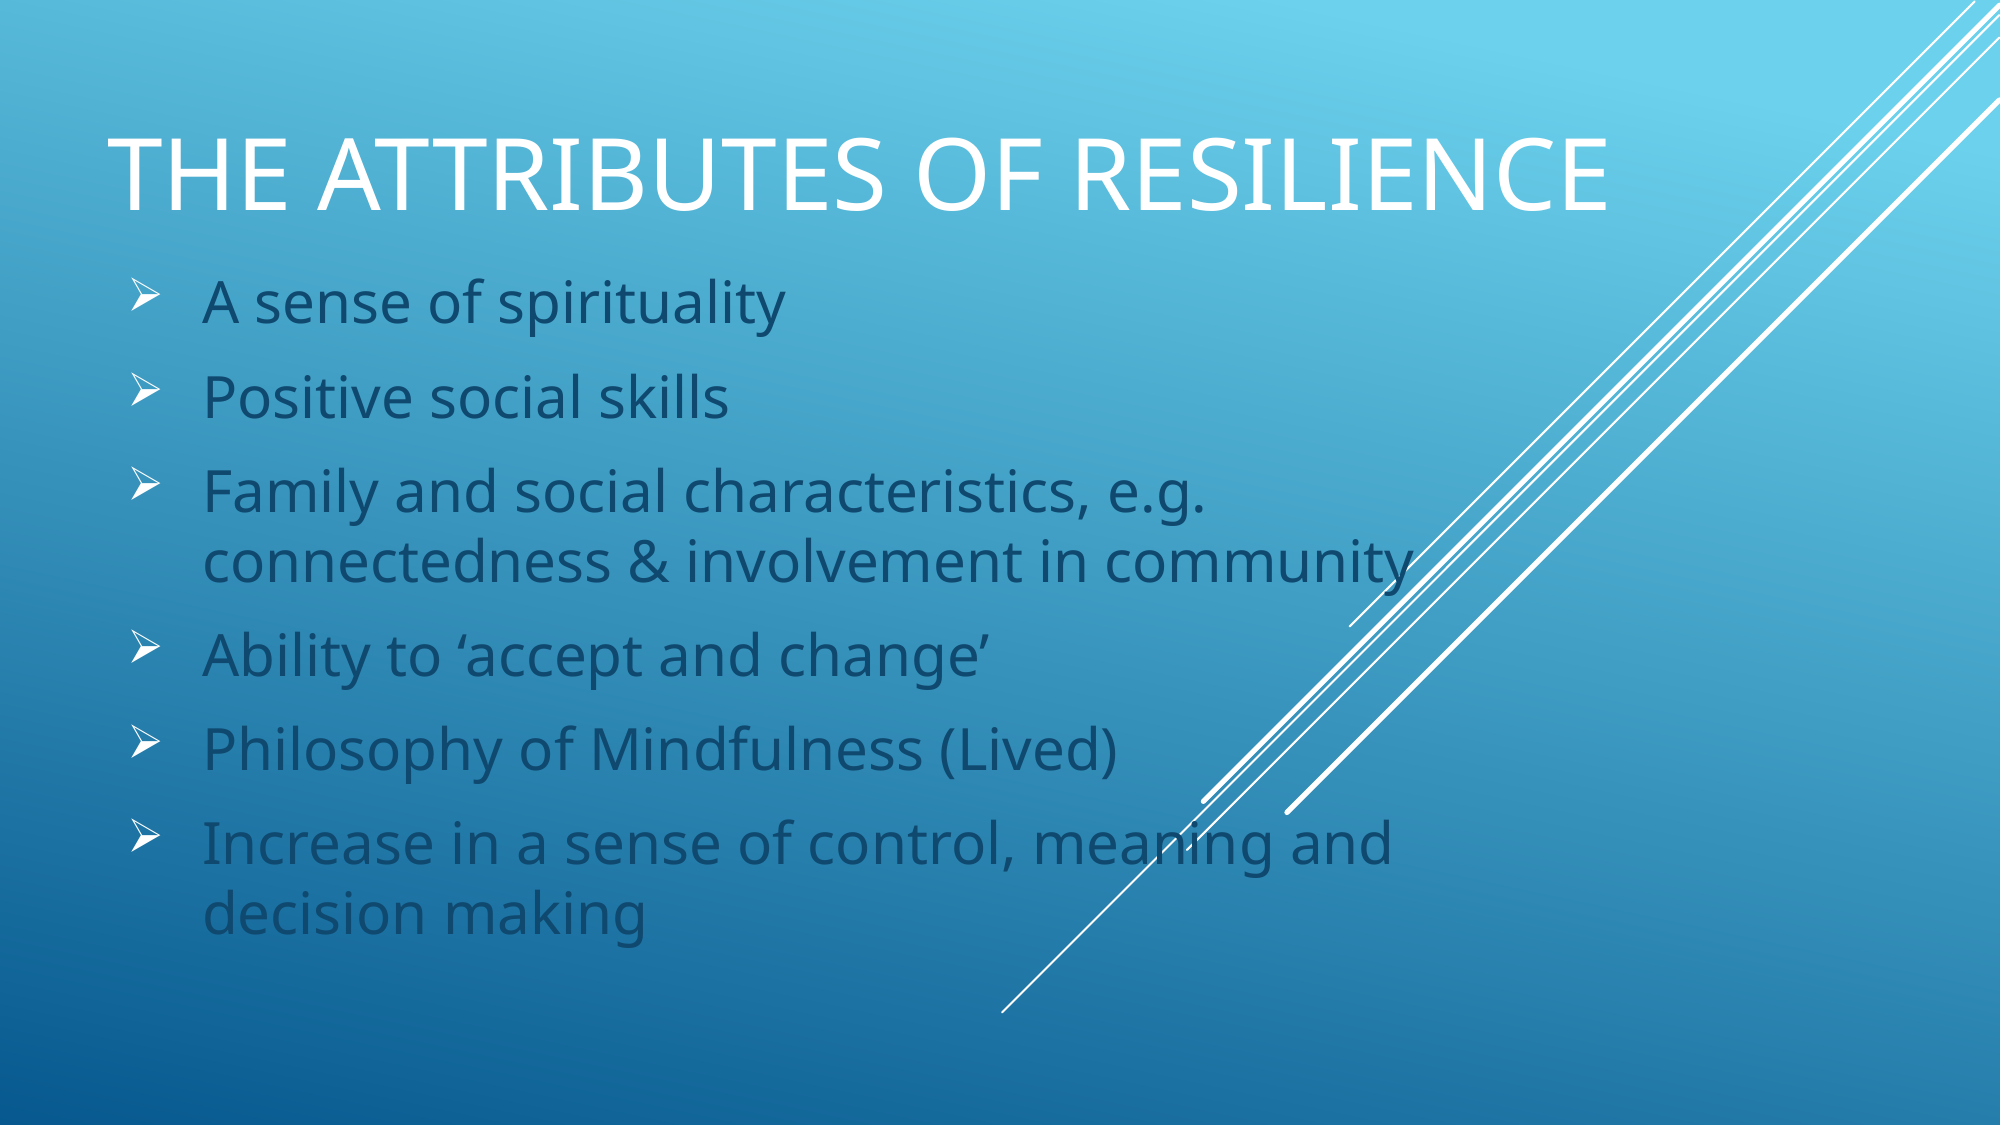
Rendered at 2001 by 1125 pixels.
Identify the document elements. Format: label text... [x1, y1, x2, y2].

title The attributes of resilience [92, 0, 1711, 238]
subtitle A sense of spirituality Positive social skills Family and social characteristics, e.g. connectedness & involvement in community Ability to ‘accept and change’ Philosophy of Mindfulness (Lived) Increase in a sense of control, meaning and decision making [112, 258, 1586, 1050]
